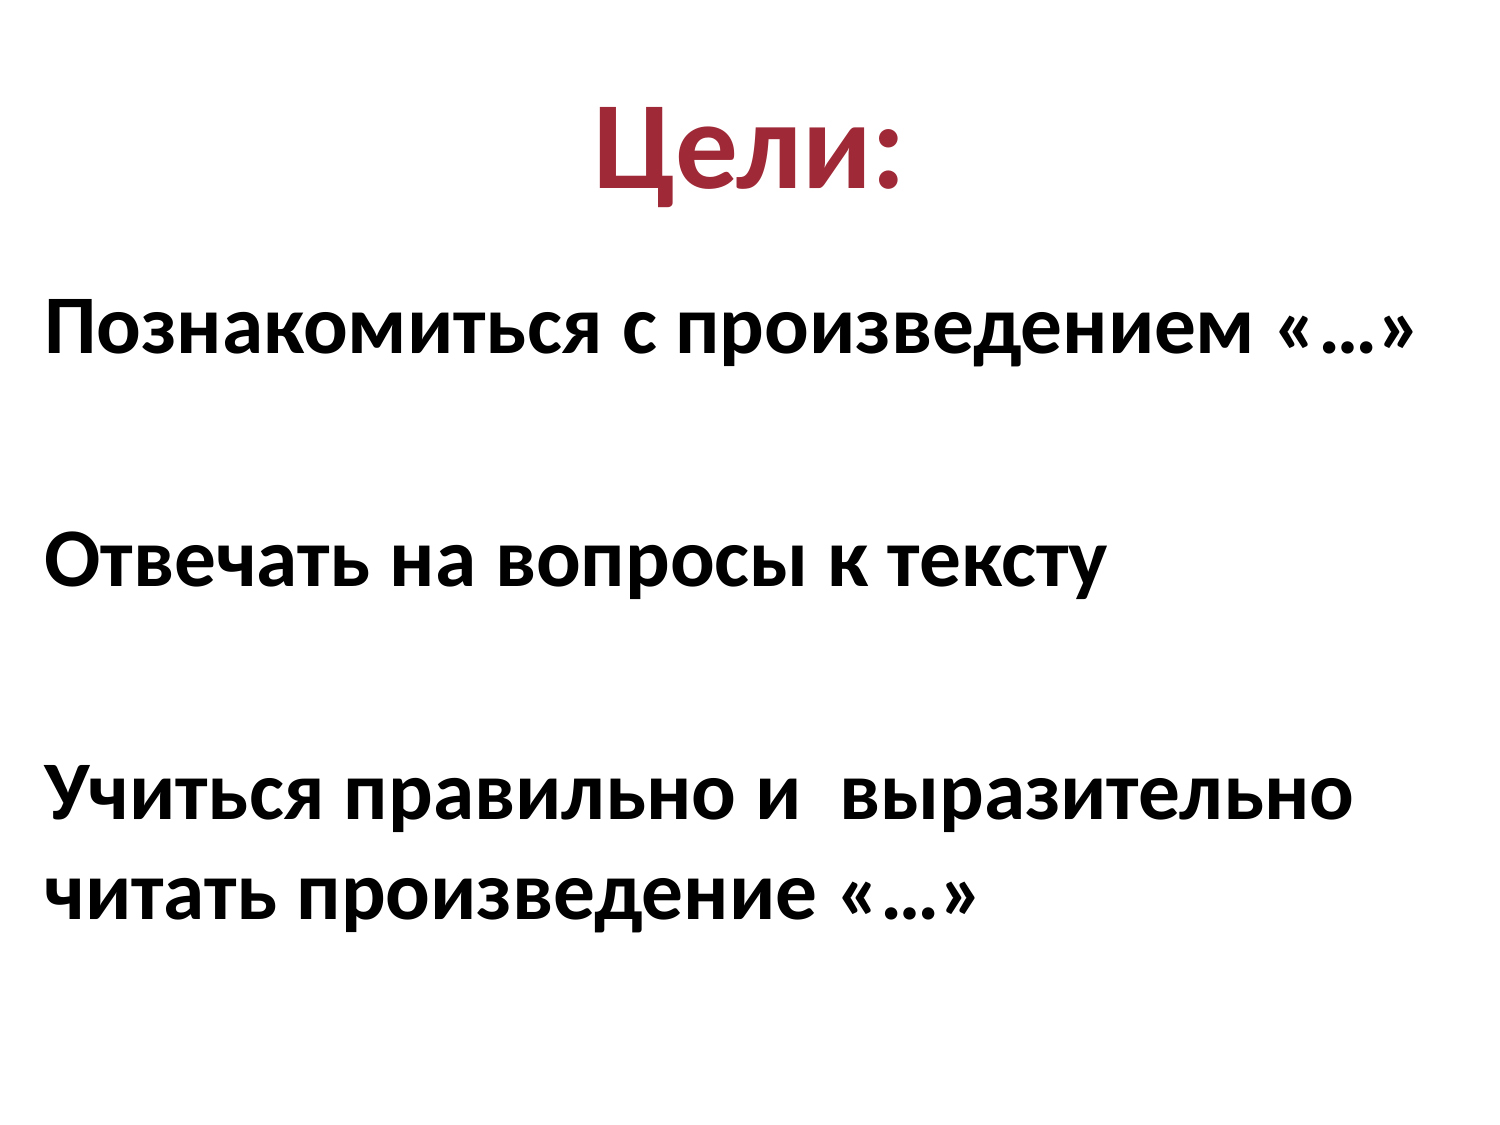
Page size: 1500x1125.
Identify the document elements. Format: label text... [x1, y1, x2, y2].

list Познакомиться с произведением «…» Отвечать на вопросы к тексту Учиться правильно и выразительно читать произведение «…» [29, 262, 1500, 1006]
title Цели: [74, 44, 1426, 233]
